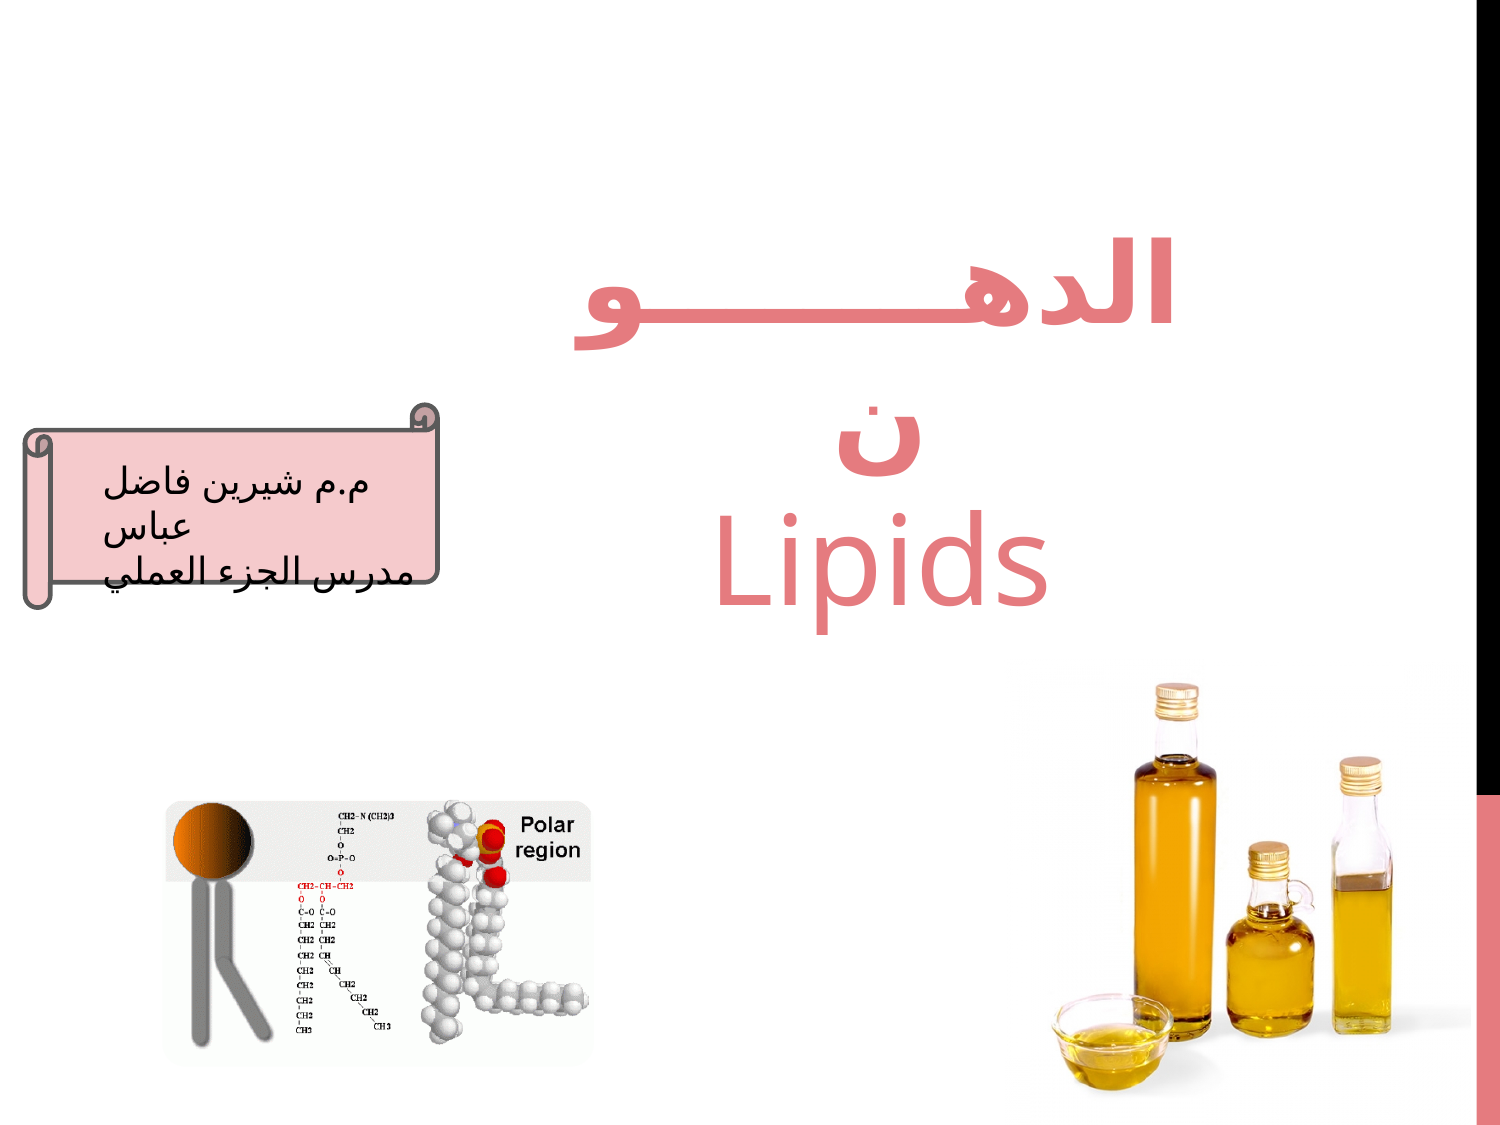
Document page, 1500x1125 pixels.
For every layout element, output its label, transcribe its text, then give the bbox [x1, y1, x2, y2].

text_box [22, 402, 440, 610]
text_box م.م شيرين فاضل عباس مدرس الجزء العملي [87, 449, 438, 645]
text_box الدهــــــــون Lipids [543, 203, 1219, 638]
picture [1004, 658, 1471, 1125]
picture [161, 799, 595, 1067]
